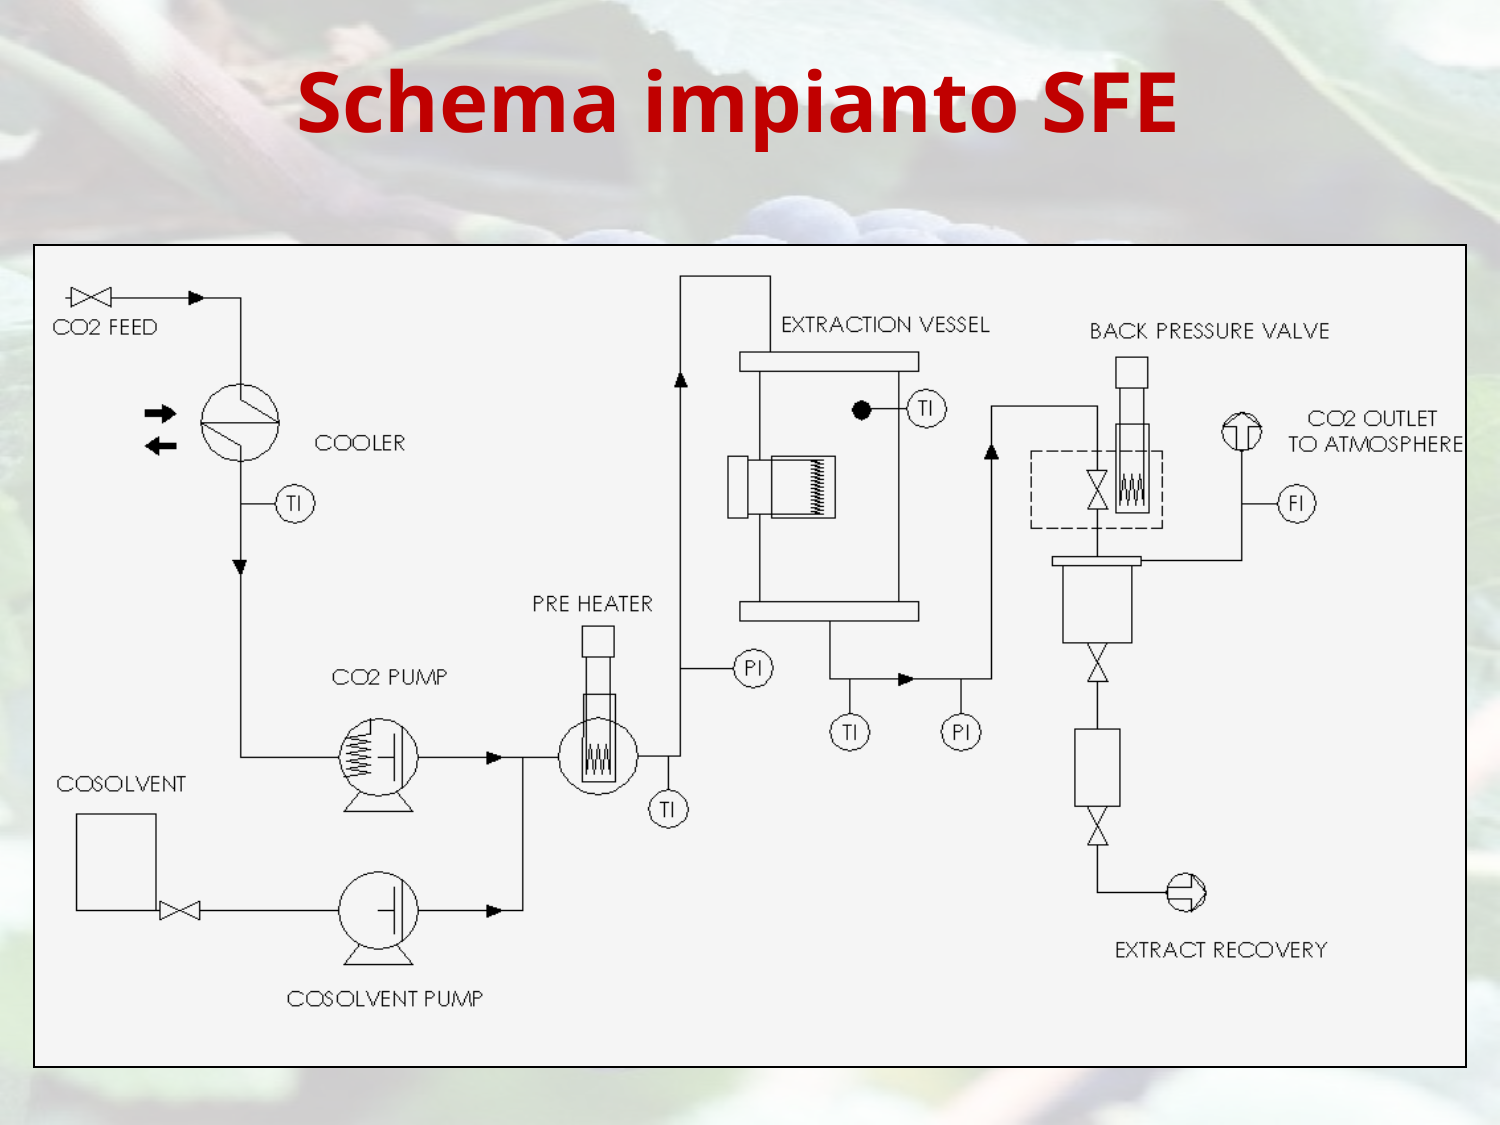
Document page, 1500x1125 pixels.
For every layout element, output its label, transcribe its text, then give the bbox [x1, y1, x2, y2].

picture [34, 245, 1466, 1067]
title Schema impianto SFE [0, 0, 1500, 200]
